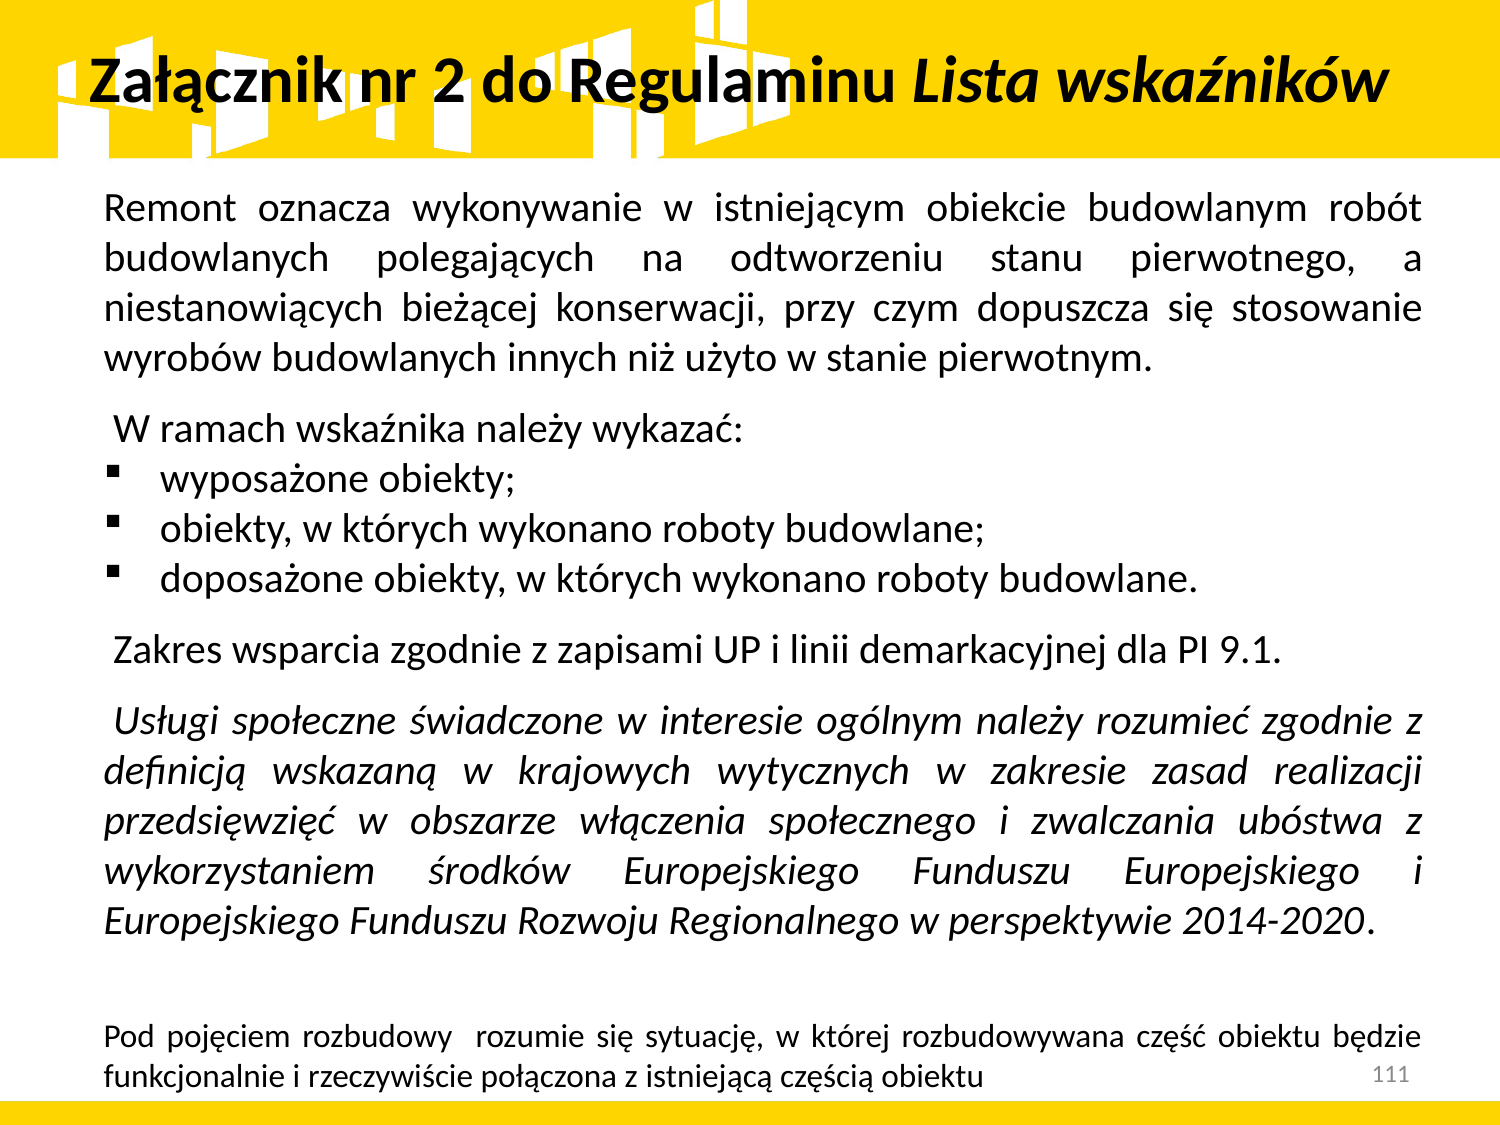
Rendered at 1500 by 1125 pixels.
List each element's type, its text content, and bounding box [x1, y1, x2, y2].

title Załącznik nr 2 do Regulaminu Lista wskaźników [64, 1, 1416, 150]
slide_number 111 [1074, 1042, 1425, 1103]
list Remont oznacza wykonywanie w istniejącym obiekcie budowlanym robót budowlanych polegających na odtworzeniu stanu pierwotnego, a niestanowiących bieżącej konserwacji, przy czym dopuszcza się stosowanie wyrobów budowlanych innych niż użyto w stanie pierwotnym. W ramach wskaźnika należy wykazać: wyposażone obiekty; obiekty, w których wykonano roboty budowlane; doposażone obiekty, w których wykonano roboty budowlane. Zakres wsparcia zgodnie z zapisami UP i linii demarkacyjnej dla PI 9.1. Usługi społeczne świadczone w interesie ogólnym należy rozumieć zgodnie z definicją wskazaną w krajowych wytycznych w zakresie zasad realizacji przedsięwzięć w obszarze włączenia społecznego i zwalczania ubóstwa z wykorzystaniem środków Europejskiego Funduszu Europejskiego i Europejskiego Funduszu Rozwoju Regionalnego w perspektywie 2014-2020. Pod pojęciem rozbudowy rozumie się sytuację, w której rozbudowywana część obiektu będzie funkcjonalnie i rzeczywiście połączona z istniejącą częścią obiektu [88, 172, 1439, 1095]
picture [0, 0, 1500, 1125]
